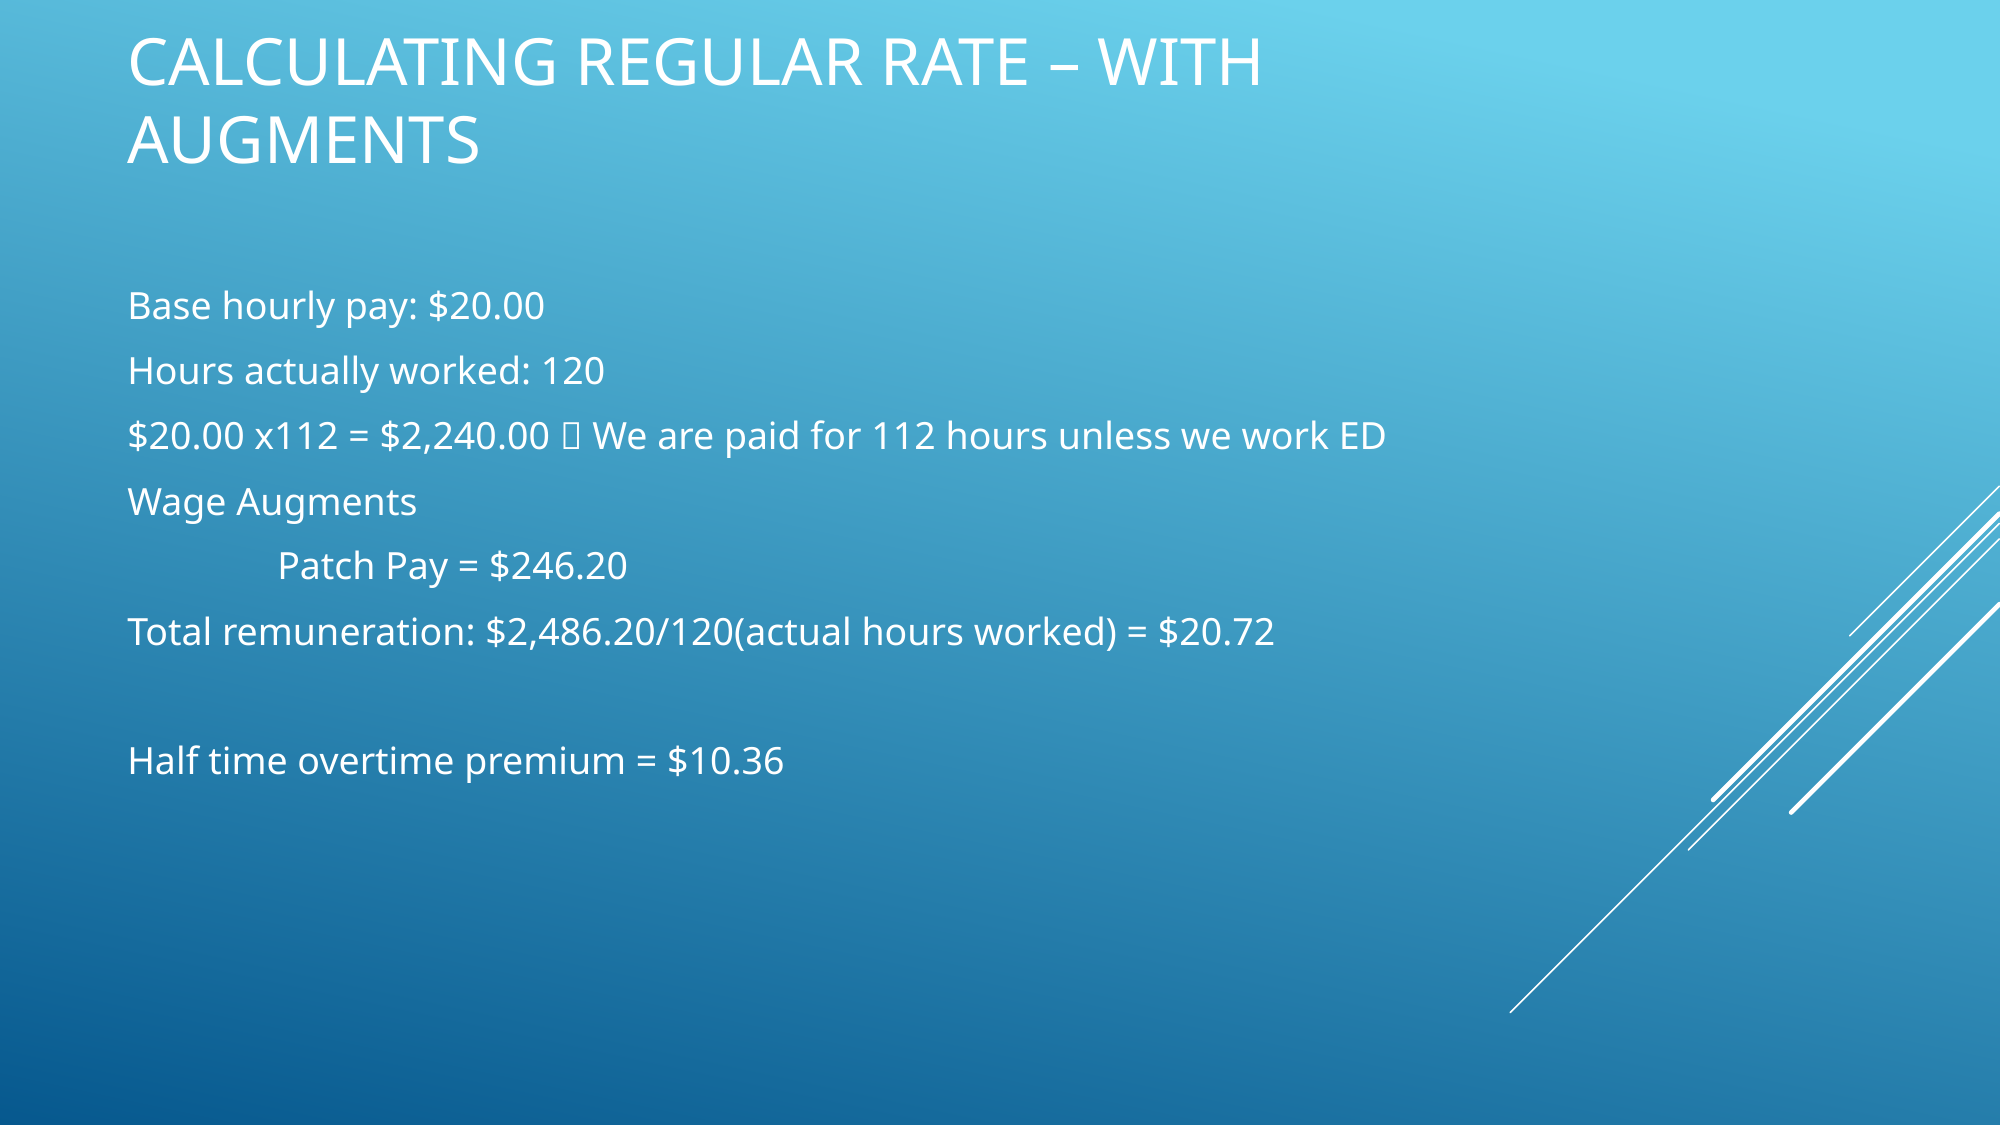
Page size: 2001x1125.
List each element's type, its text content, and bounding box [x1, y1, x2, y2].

list Base hourly pay: $20.00 Hours actually worked: 120 $20.00 x112 = $2,240.00  We are paid for 112 hours unless we work ED Wage Augments Patch Pay = $246.20 Total remuneration: $2,486.20/120(actual hours worked) = $20.72 Half time overtime premium = $10.36 [112, 209, 1513, 1112]
title Calculating Regular rate – with augments [112, 13, 1513, 185]
